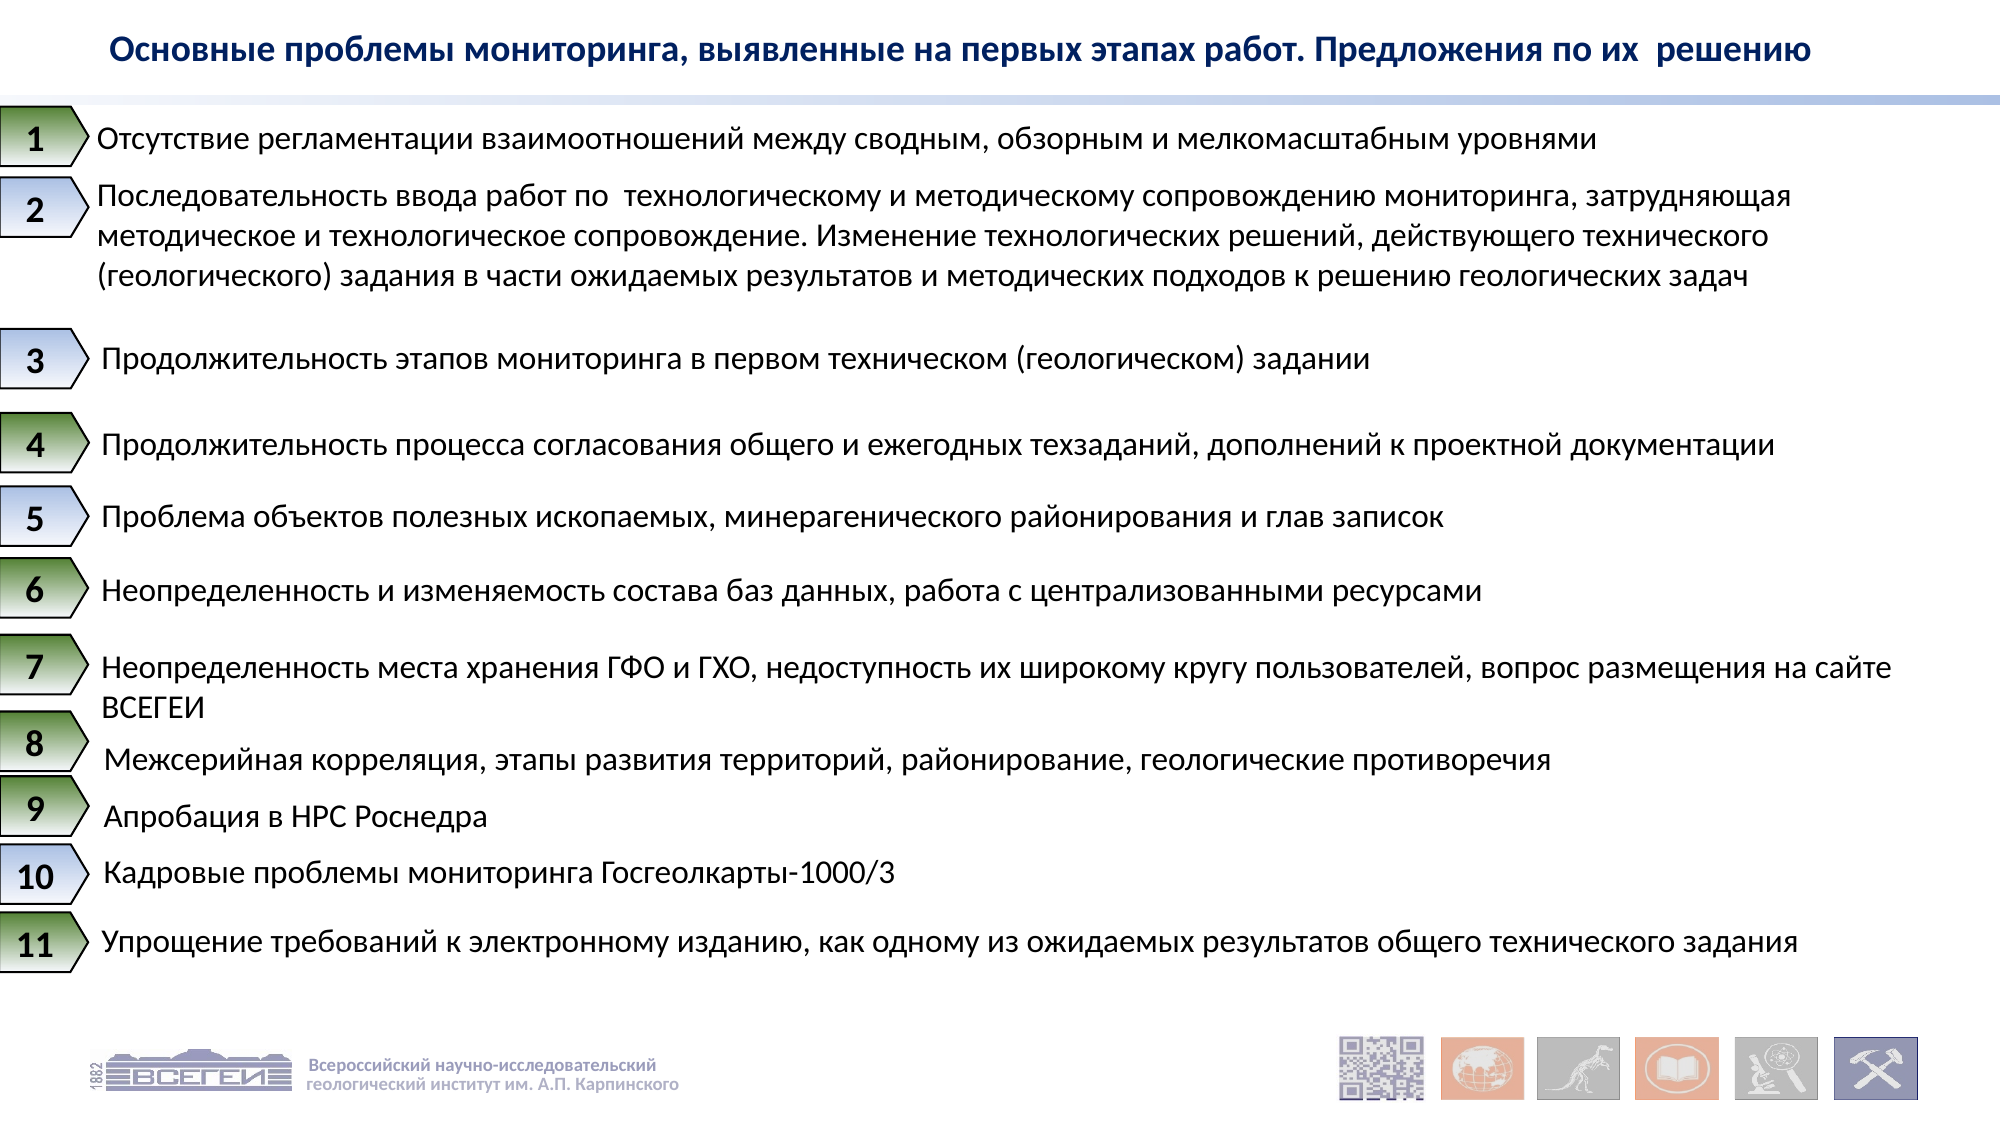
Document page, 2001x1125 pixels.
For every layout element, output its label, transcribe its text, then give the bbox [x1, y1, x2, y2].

text_box 8 [0, 710, 90, 773]
text_box Основные проблемы мониторинга, выявленные на первых этапах работ. Предложения по их решению [94, 16, 1837, 77]
text_box 2 [0, 176, 90, 238]
text_box [0, 94, 2000, 105]
text_box Отсутствие регламентации взаимоотношений между сводным, обзорным и мелкомасштабным уровнями [82, 108, 1996, 164]
text_box 7 [0, 633, 90, 696]
text_box 11 [0, 911, 90, 974]
text_box Межсерийная корреляция, этапы развития территорий, районирование, геологические противоречия Апробация в НРС Роснедра Кадровые проблемы мониторинга Госгеолкарты-1000/3 [88, 730, 2000, 898]
text_box 4 [0, 411, 91, 474]
text_box Проблема объектов полезных ископаемых, минерагенического районирования и глав записок [86, 486, 2000, 541]
text_box Продолжительность процесса согласования общего и ежегодных техзаданий, дополнений к проектной документации [86, 414, 1968, 470]
text_box 5 [0, 485, 90, 547]
text_box 3 [0, 327, 90, 390]
text_box Неопределенность и изменяемость состава баз данных, работа с централизованными ресурсами [86, 560, 2000, 616]
text_box 10 [0, 843, 90, 905]
text_box Упрощение требований к электронному изданию, как одному из ожидаемых результатов общего технического задания [86, 912, 2000, 967]
text_box 6 [0, 557, 90, 619]
text_box 1 [0, 105, 90, 168]
picture [90, 1049, 292, 1091]
picture [1336, 1034, 1426, 1103]
text_box Последовательность ввода работ по технологическому и методическому сопровождению мониторинга, затрудняющая методическое и технологическое сопровождение. Изменение технологических решений, действующего технического (геологического) задания в части ожидаемых результатов и методических подходов к решению геологических задач [82, 165, 1996, 301]
text_box Продолжительность этапов мониторинга в первом техническом (геологическом) задании [86, 329, 2000, 384]
text_box 9 [0, 775, 90, 837]
text_box Неопределенность места хранения ГФО и ГХО, недоступность их широкому кругу пользователей, вопрос размещения на сайте ВСЕГЕИ [86, 637, 2000, 737]
